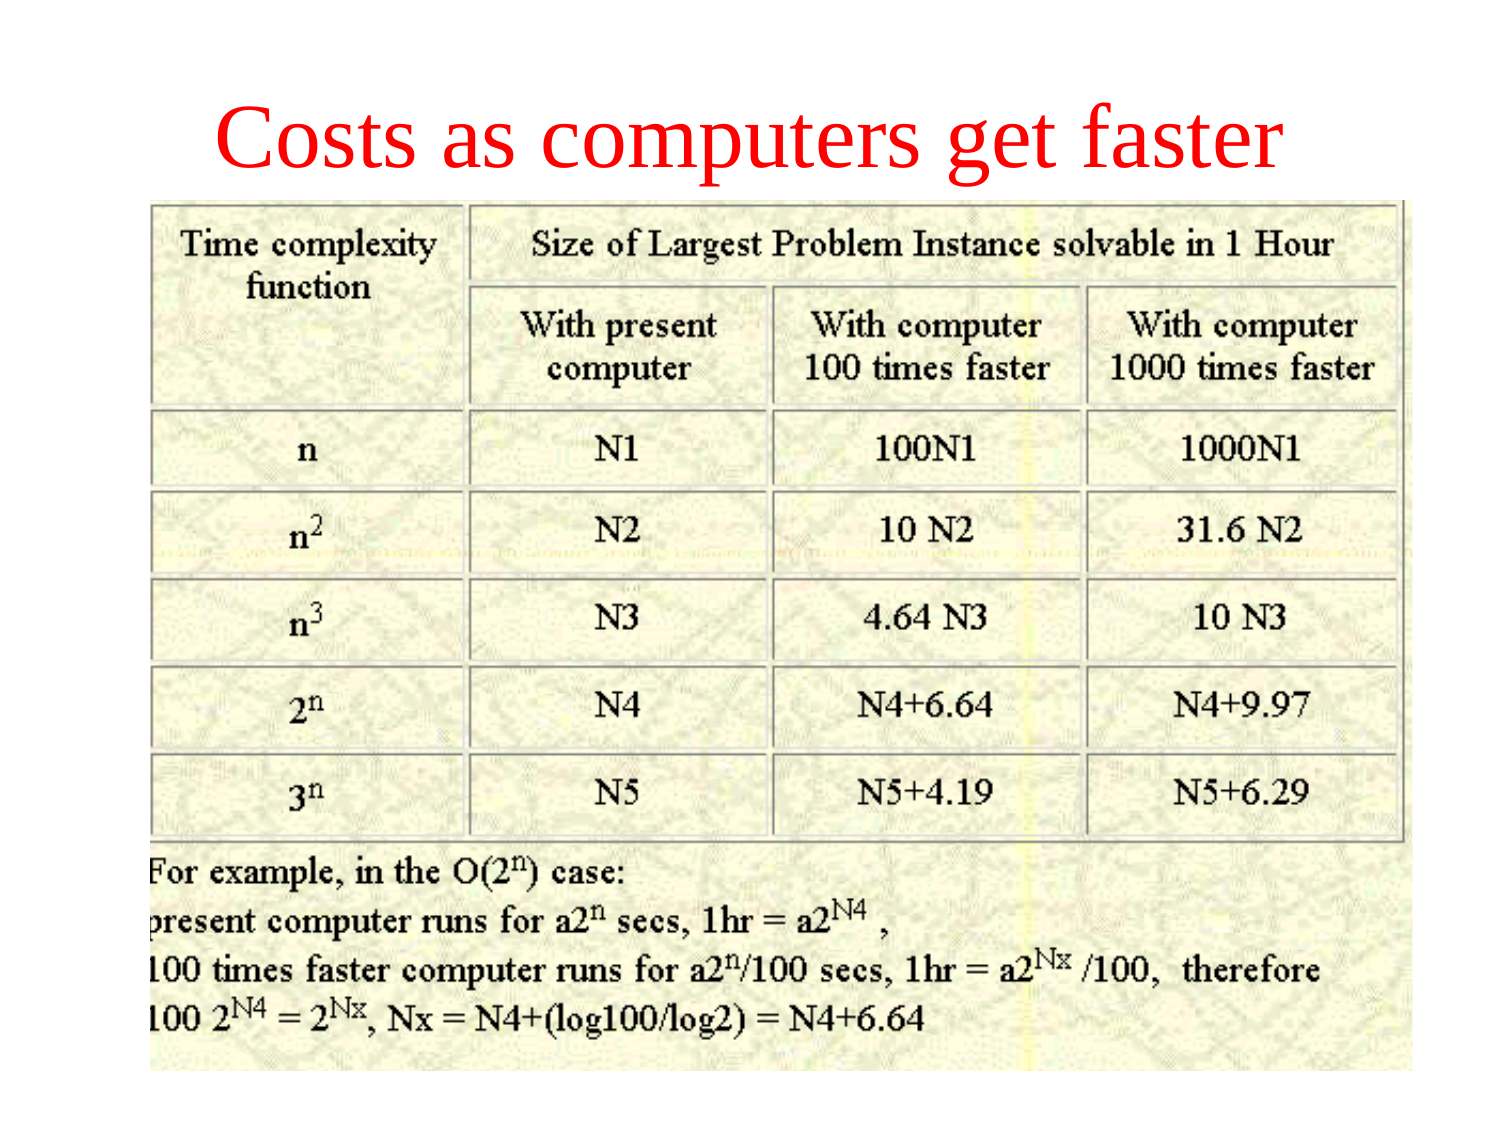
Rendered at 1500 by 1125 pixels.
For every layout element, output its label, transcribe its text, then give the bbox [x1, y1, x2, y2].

title Costs as computers get faster [112, 62, 1388, 201]
picture [149, 199, 1413, 1071]
